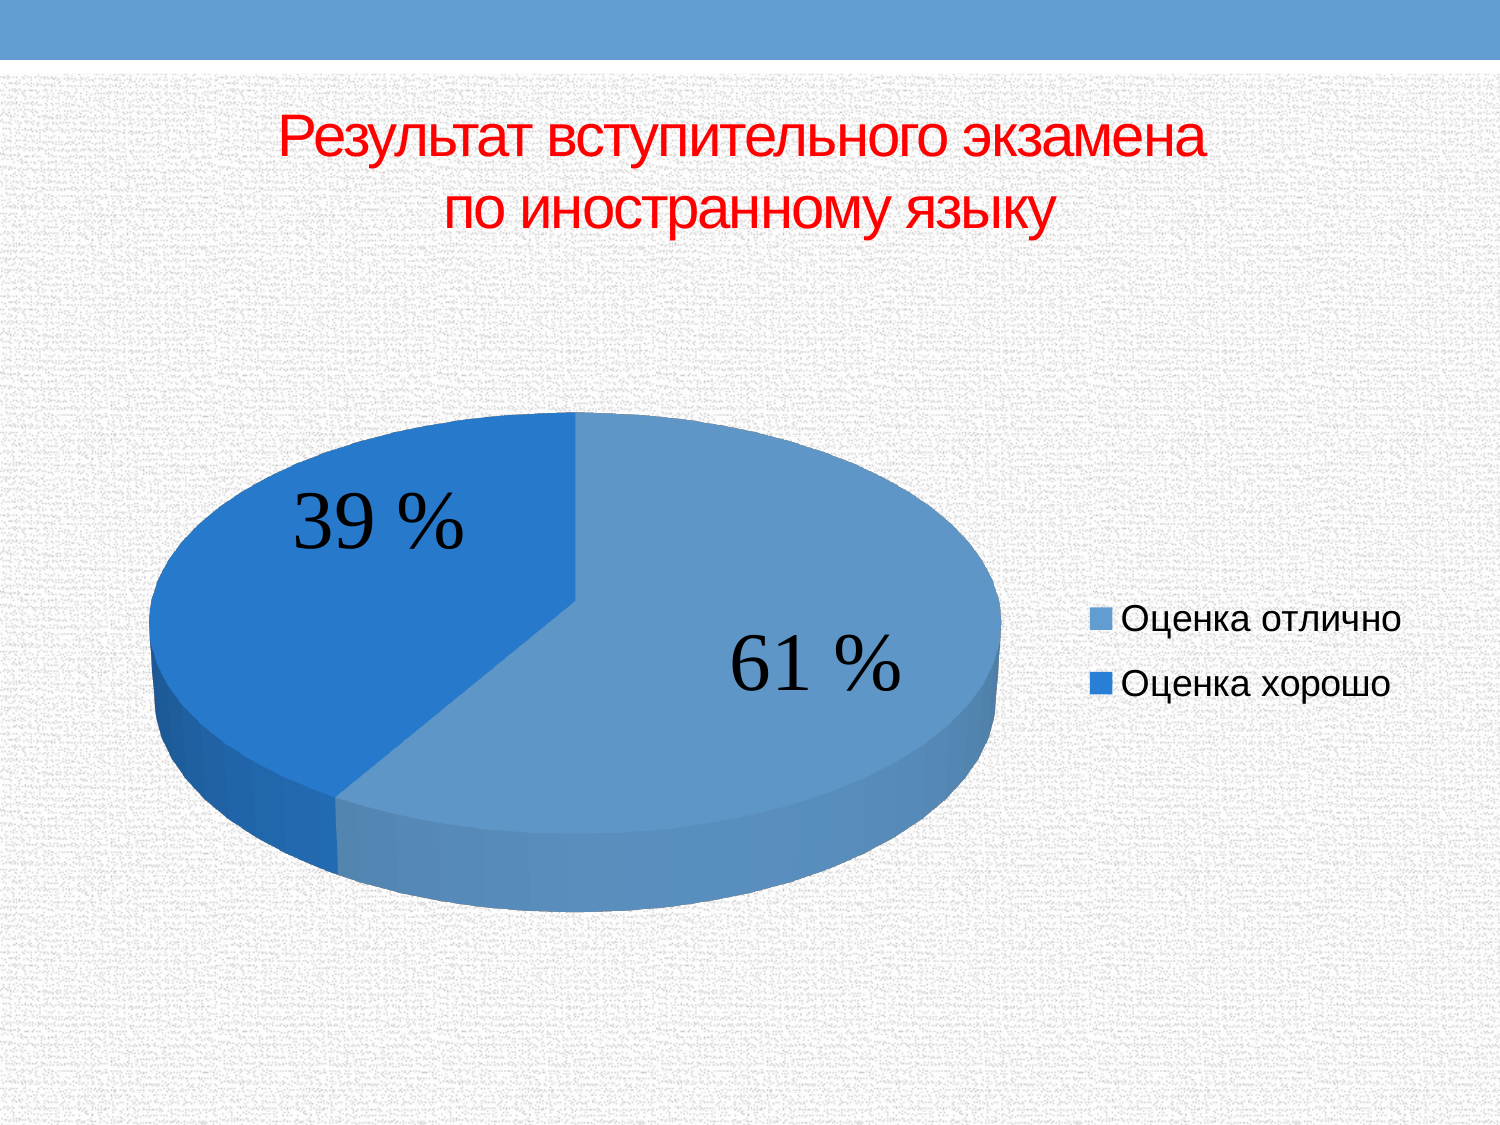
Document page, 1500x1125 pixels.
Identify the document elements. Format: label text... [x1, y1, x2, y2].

chart [74, 262, 1426, 1063]
title Результат вступительного экзамена по иностранному языку [75, 87, 1425, 250]
